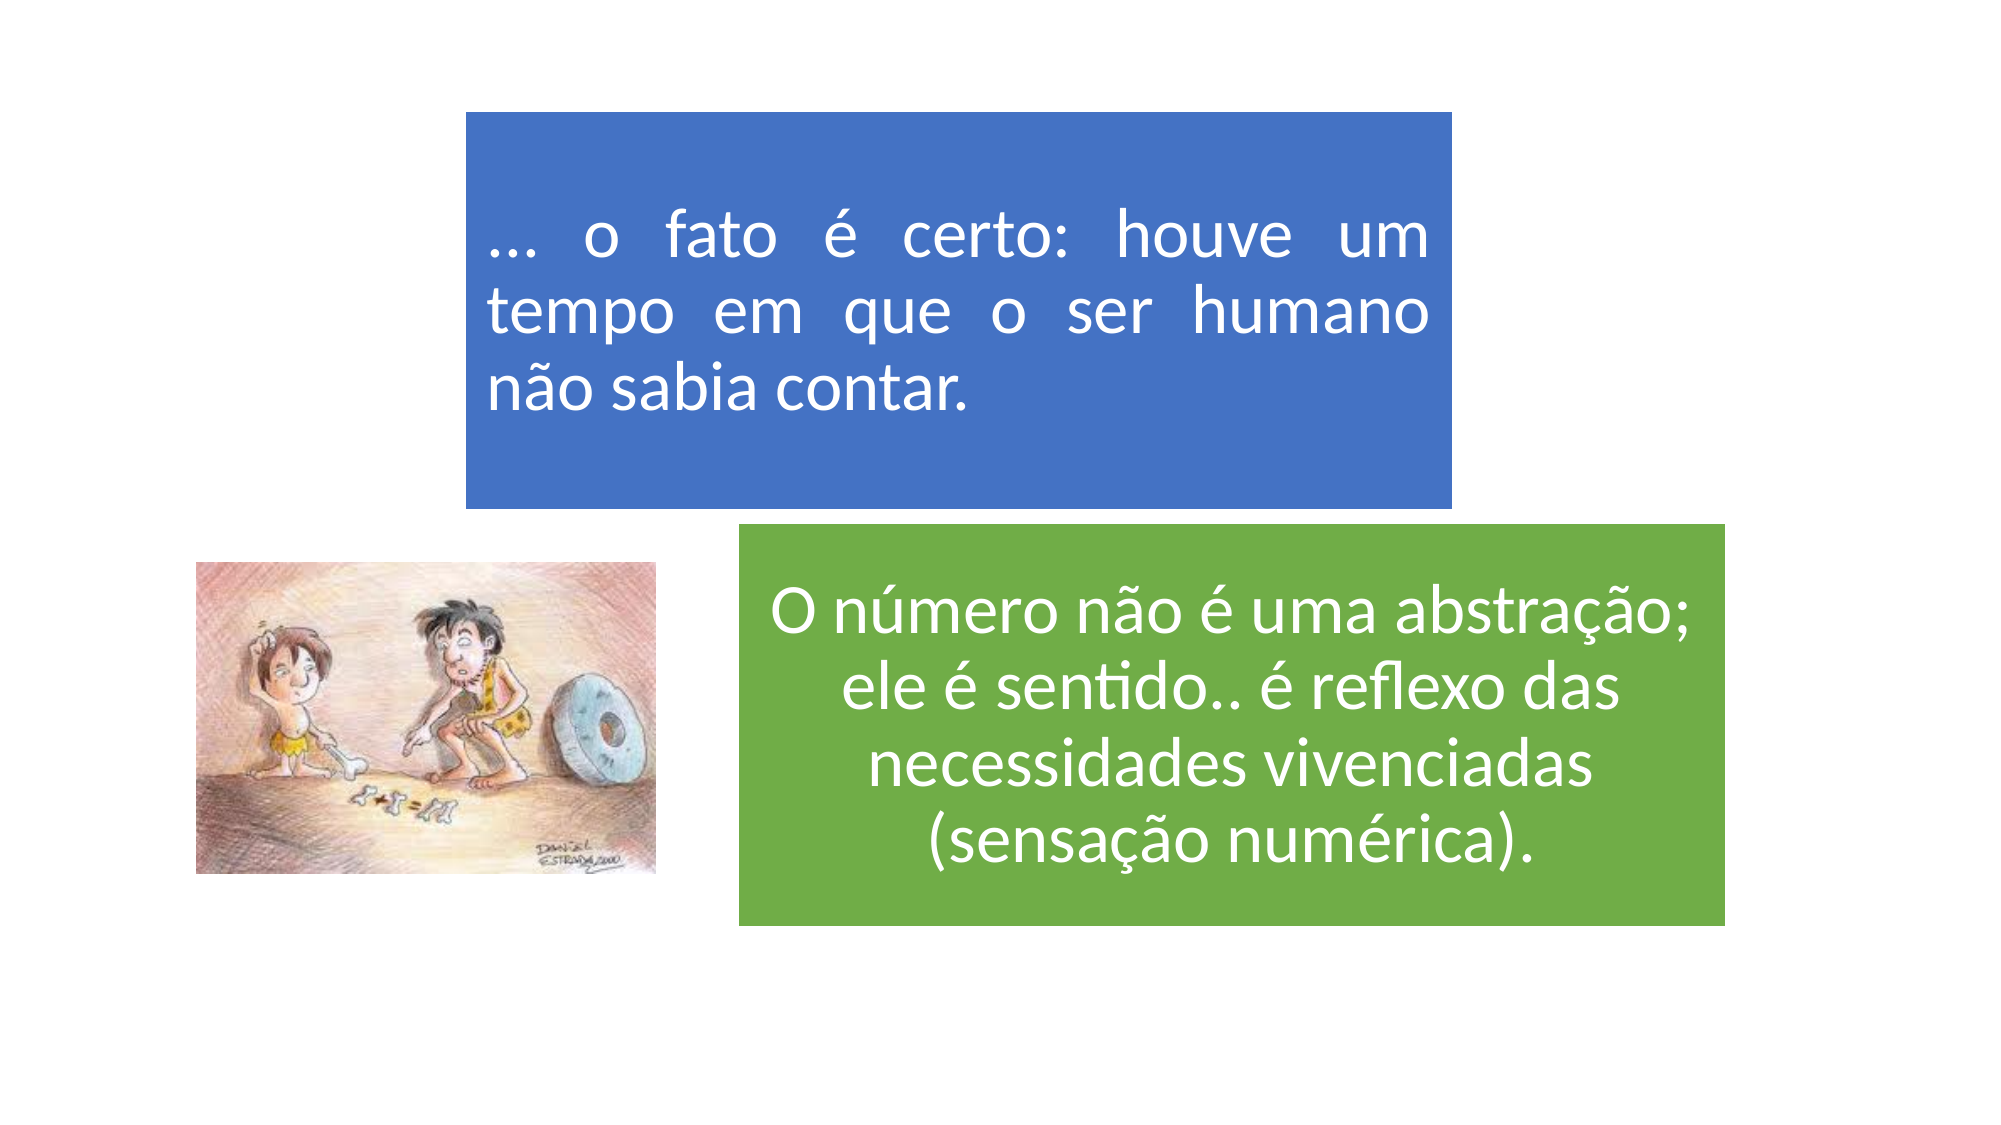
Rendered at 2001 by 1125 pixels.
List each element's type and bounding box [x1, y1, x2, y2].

picture [196, 562, 656, 874]
text_box [274, 111, 1726, 1014]
